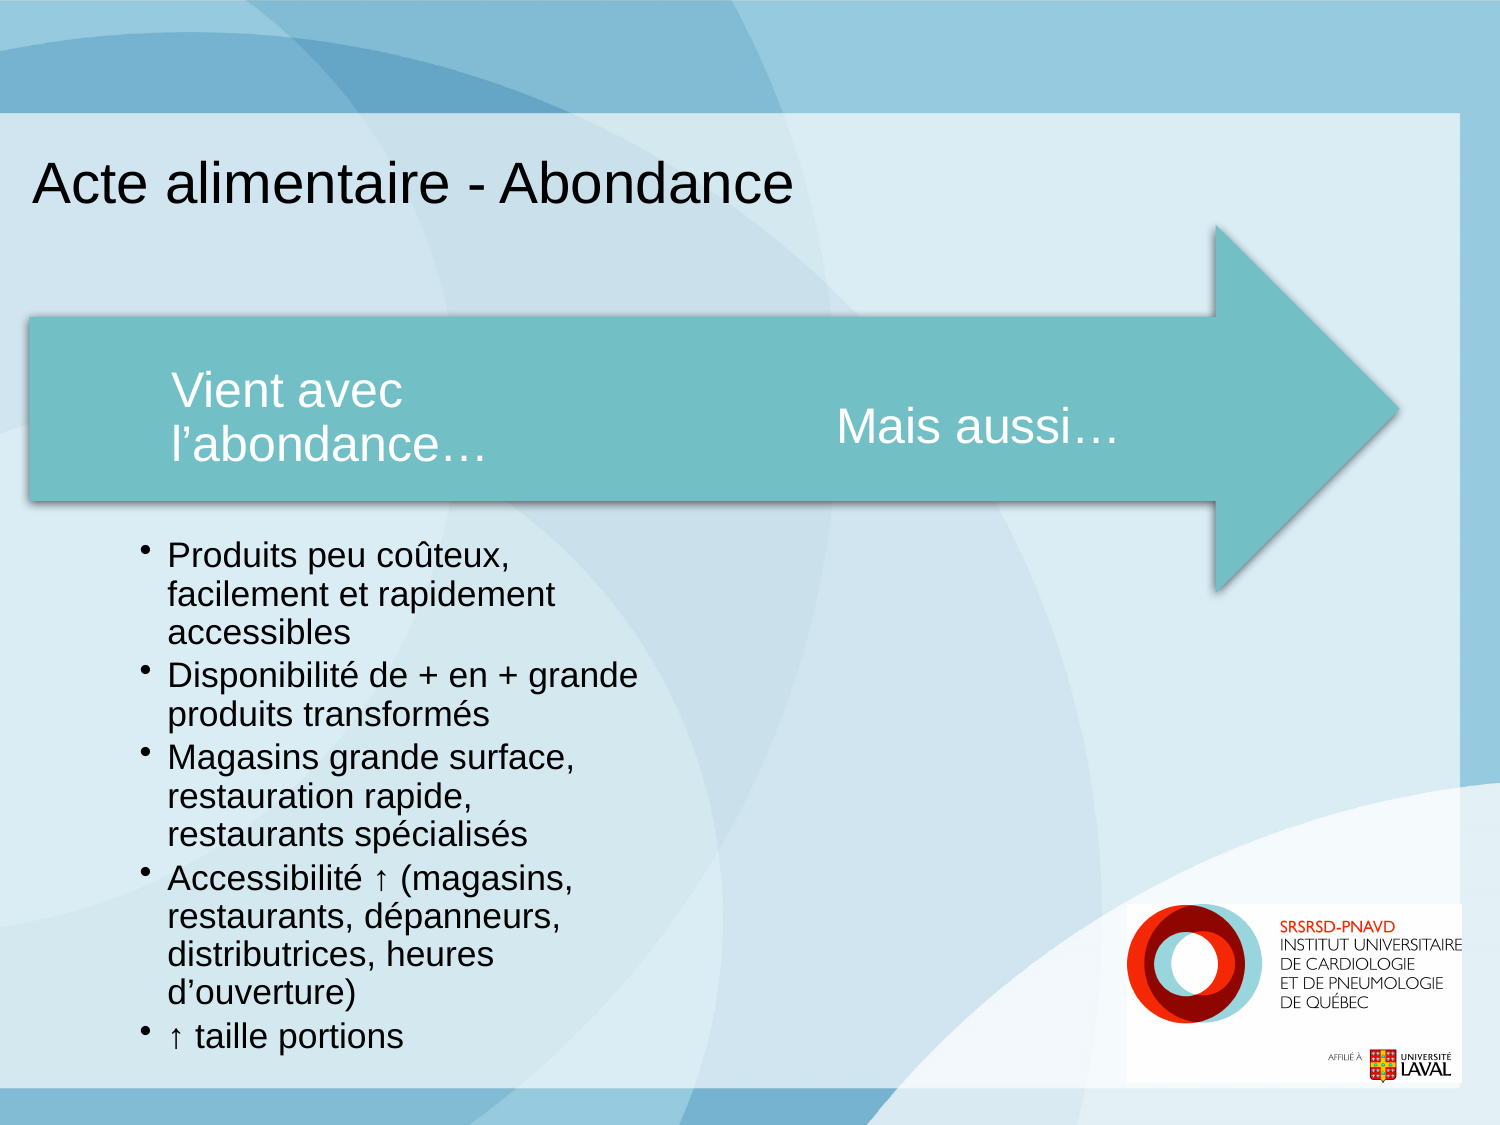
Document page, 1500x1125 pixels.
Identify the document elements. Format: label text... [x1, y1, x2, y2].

title Acte alimentaire - Abondance [17, 137, 1438, 223]
picture [0, 0, 1500, 1125]
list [29, 224, 1400, 1059]
